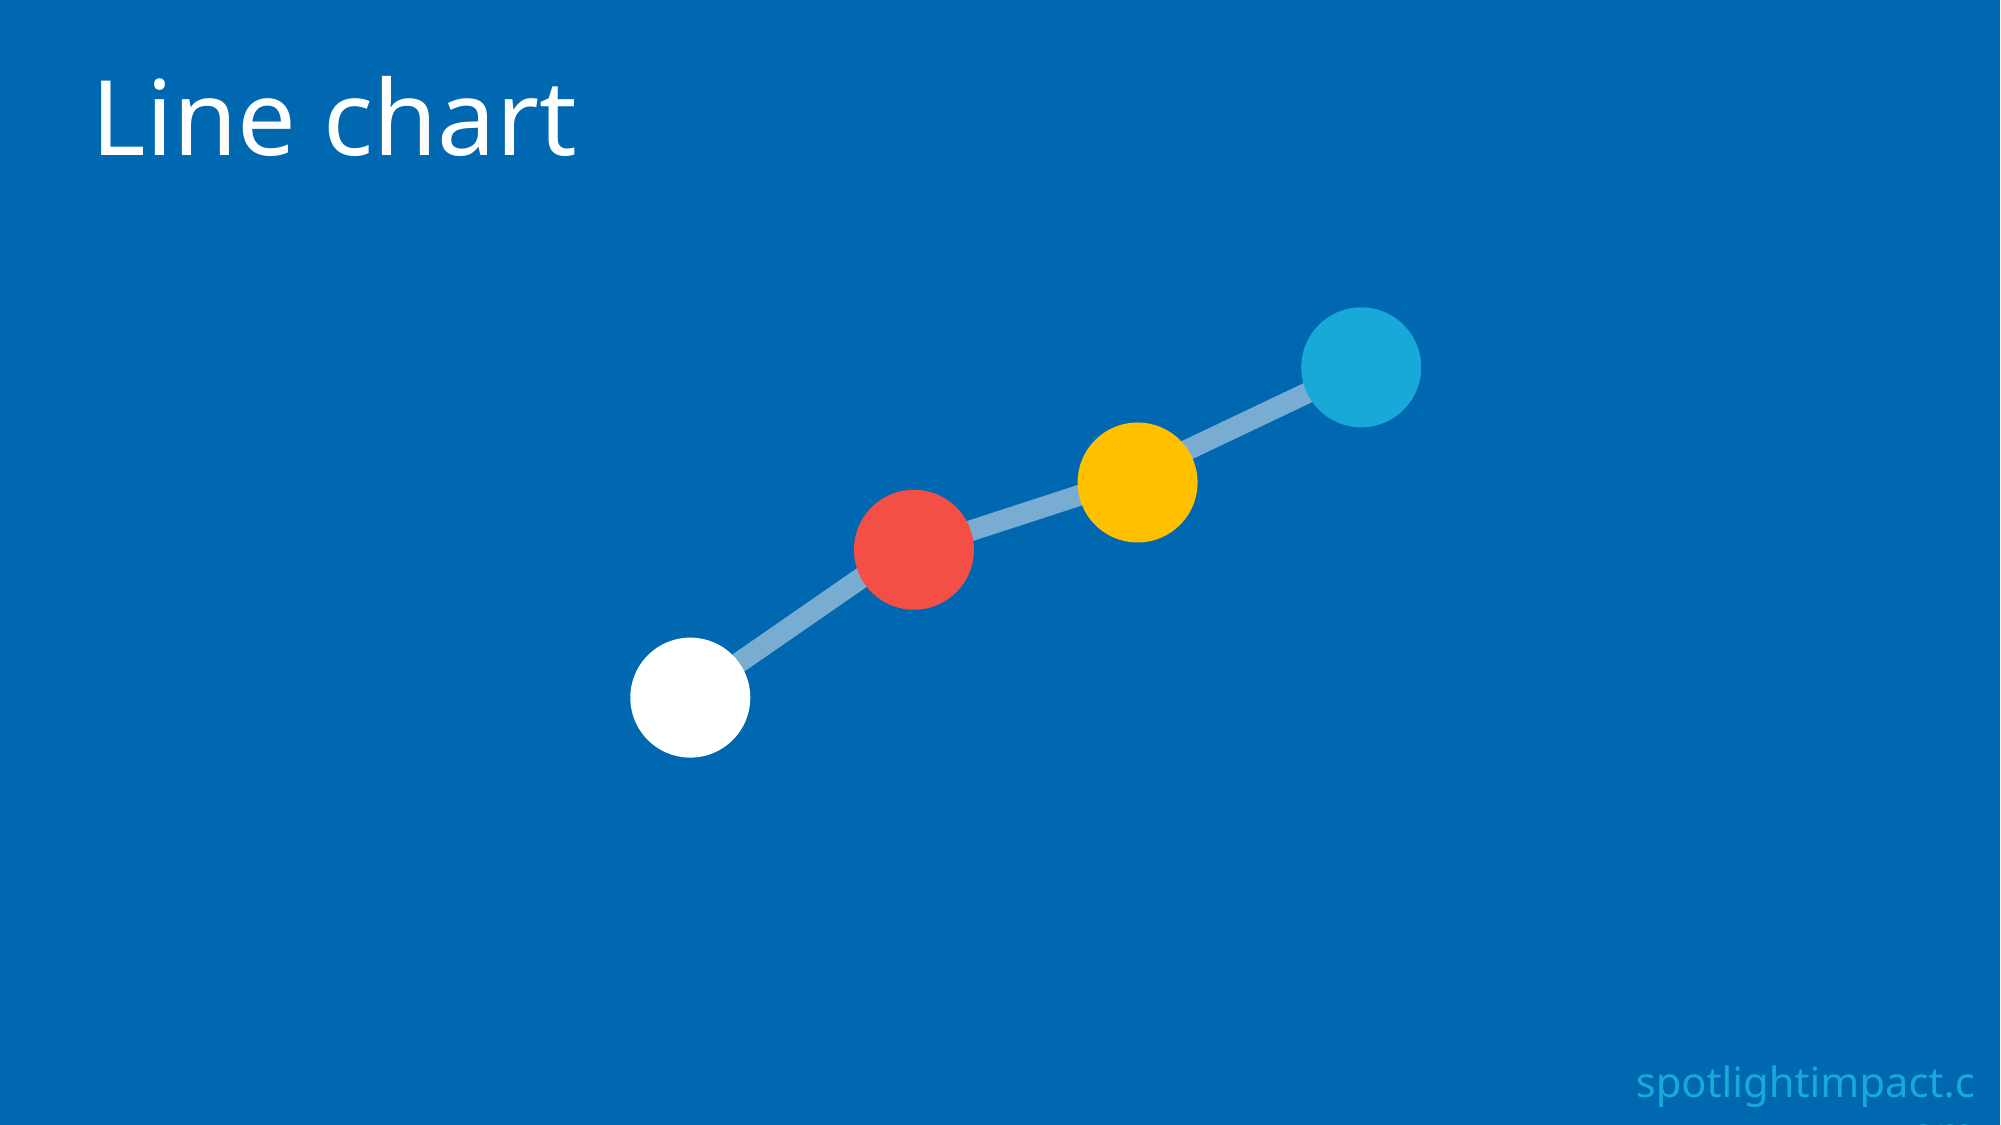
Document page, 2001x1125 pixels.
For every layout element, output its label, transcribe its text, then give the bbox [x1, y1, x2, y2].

text_box [1301, 307, 1422, 428]
text_box [854, 489, 912, 542]
text_box [630, 638, 750, 758]
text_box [1118, 367, 1362, 483]
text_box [912, 482, 1119, 550]
text_box [1119, 483, 1199, 544]
text_box [1076, 424, 1118, 482]
text_box Line chart [76, 43, 1000, 184]
text_box spotlightimpact.com [1617, 1048, 1990, 1125]
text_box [678, 542, 913, 705]
text_box [913, 550, 974, 610]
